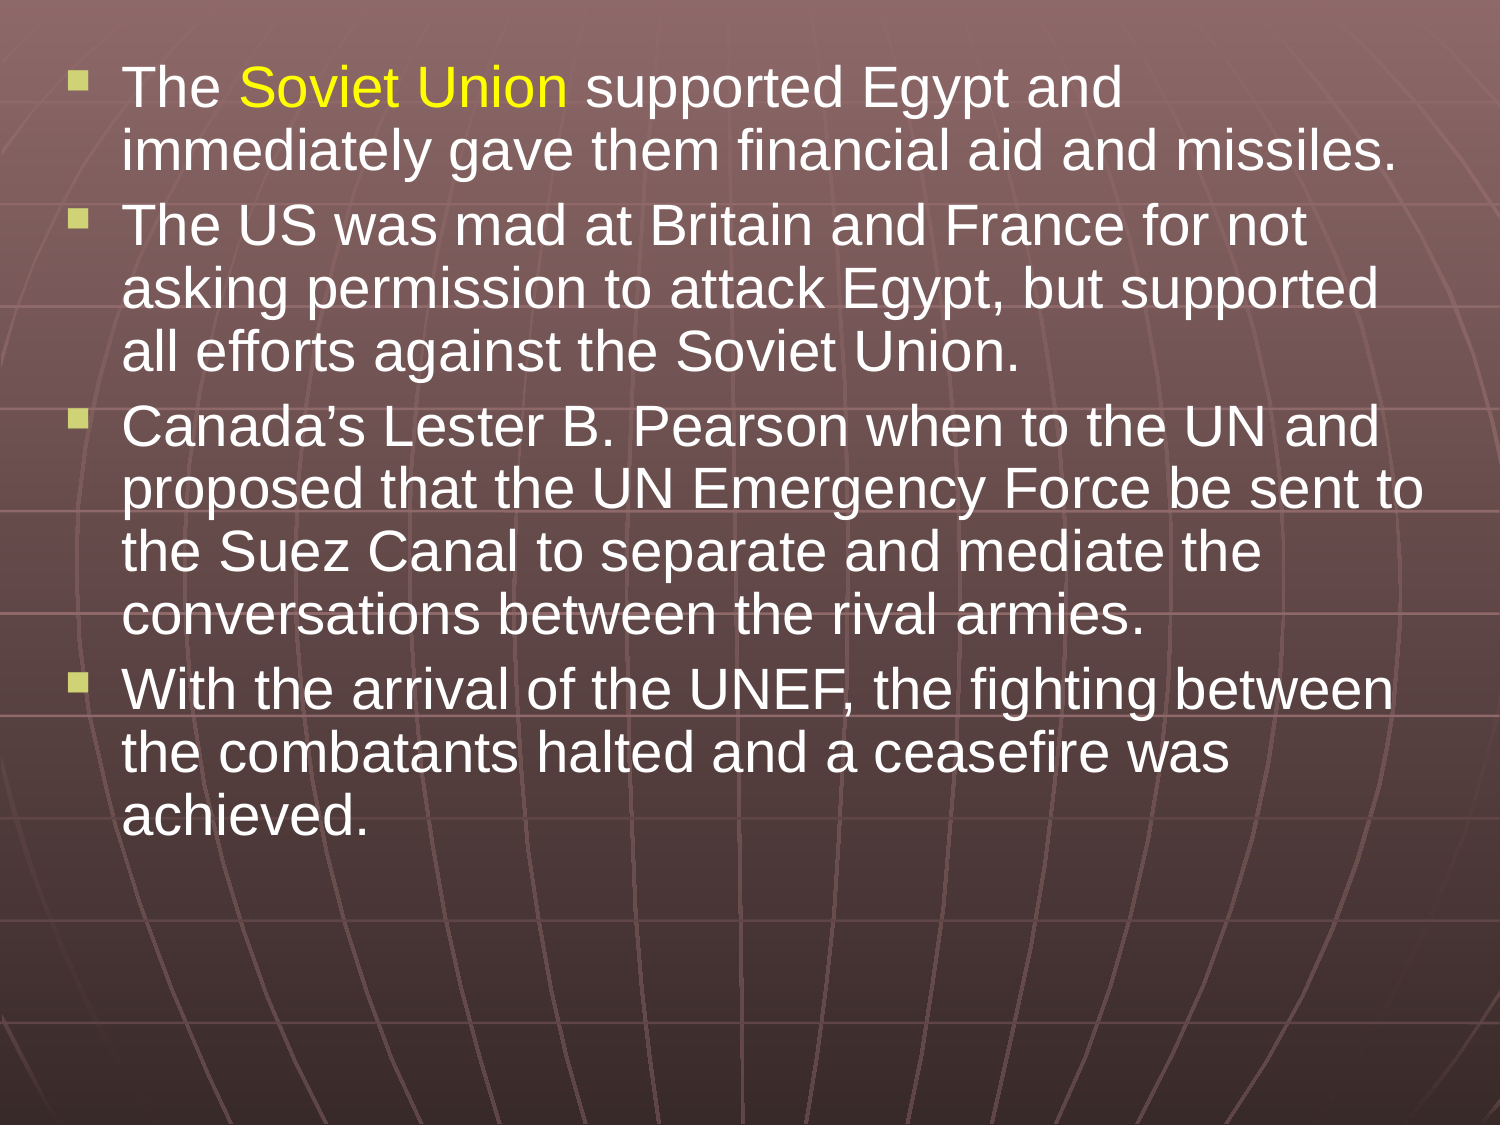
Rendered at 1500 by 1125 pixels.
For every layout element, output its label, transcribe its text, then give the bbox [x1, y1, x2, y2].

list The Soviet Union supported Egypt and immediately gave them financial aid and missiles. The US was mad at Britain and France for not asking permission to attack Egypt, but supported all efforts against the Soviet Union. Canada’s Lester B. Pearson when to the UN and proposed that the UN Emergency Force be sent to the Suez Canal to separate and mediate the conversations between the rival armies. With the arrival of the UNEF, the fighting between the combatants halted and a ceasefire was achieved. [50, 50, 1450, 1088]
